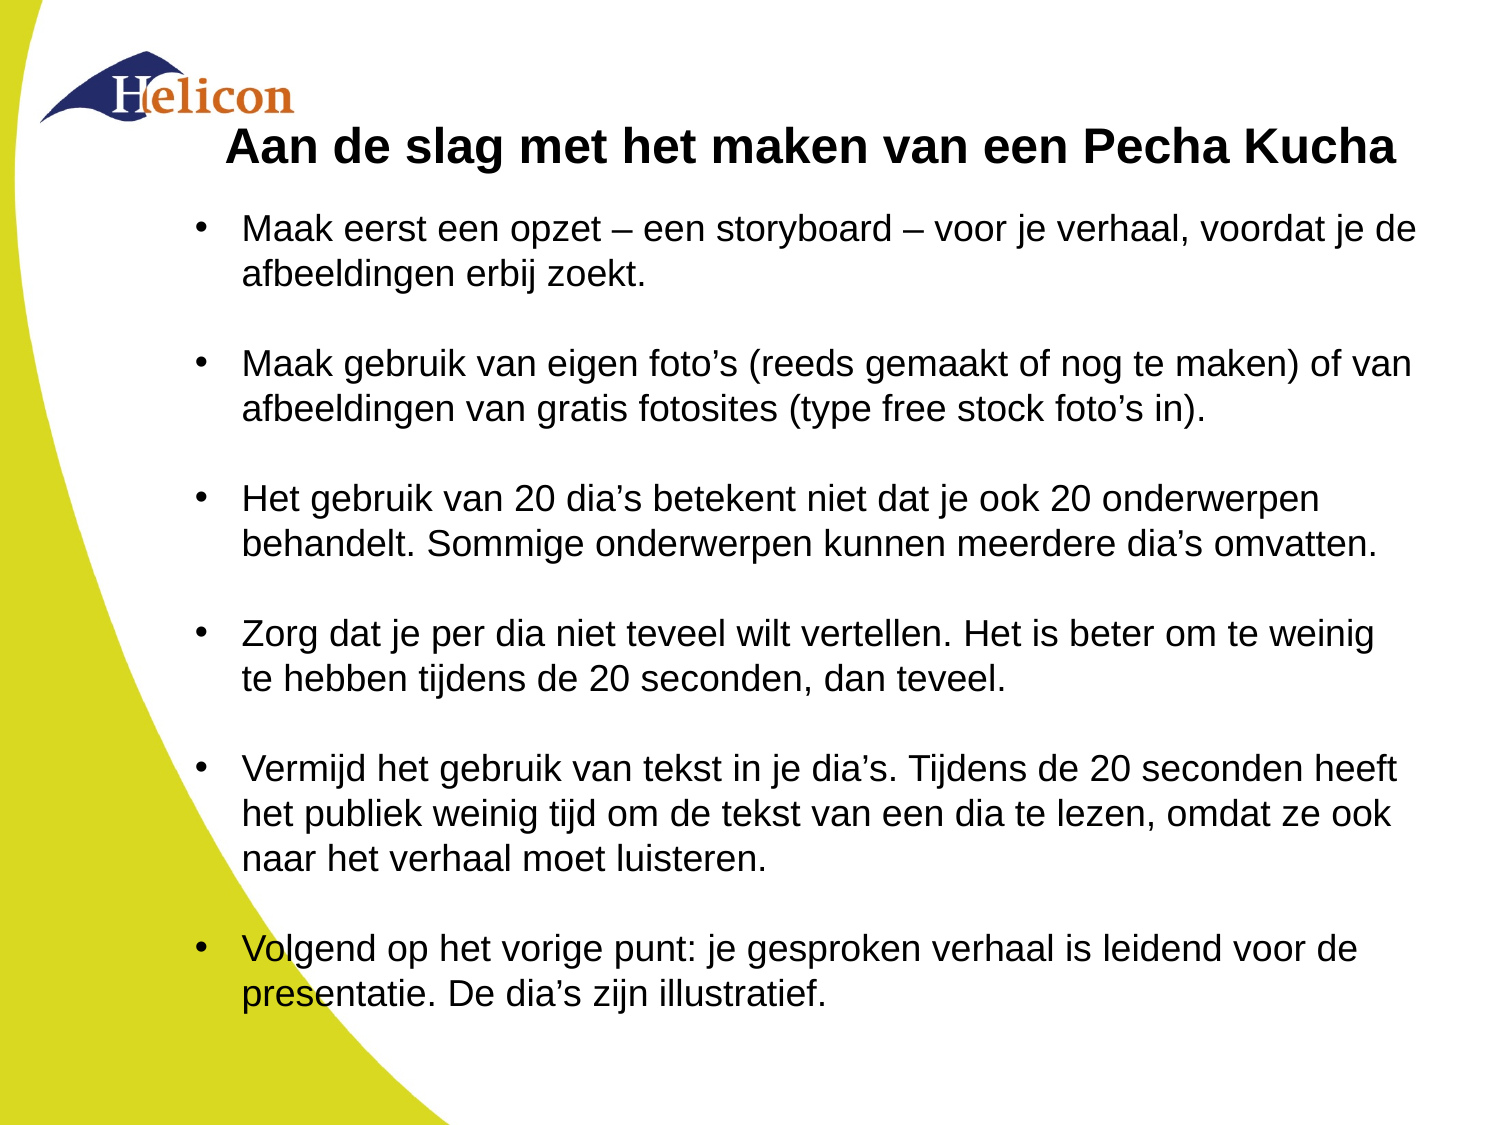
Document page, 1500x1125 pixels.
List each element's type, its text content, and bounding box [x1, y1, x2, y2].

text_box Maak eerst een opzet – een storyboard – voor je verhaal, voordat je de afbeeldingen erbij zoekt. Maak gebruik van eigen foto’s (reeds gemaakt of nog te maken) of van afbeeldingen van gratis fotosites (type free stock foto’s in). Het gebruik van 20 dia’s betekent niet dat je ook 20 onderwerpen behandelt. Sommige onderwerpen kunnen meerdere dia’s omvatten. Zorg dat je per dia niet teveel wilt vertellen. Het is beter om te weinig te hebben tijdens de 20 seconden, dan teveel. Vermijd het gebruik van tekst in je dia’s. Tijdens de 20 seconden heeft het publiek weinig tijd om de tekst van een dia te lezen, omdat ze ook naar het verhaal moet luisteren. Volgend op het vorige punt: je gesproken verhaal is leidend voor de presentatie. De dia’s zijn illustratief. [179, 196, 1432, 1061]
title Aan de slag met het maken van een Pecha Kucha [209, 90, 1433, 197]
picture [0, 0, 1500, 1125]
